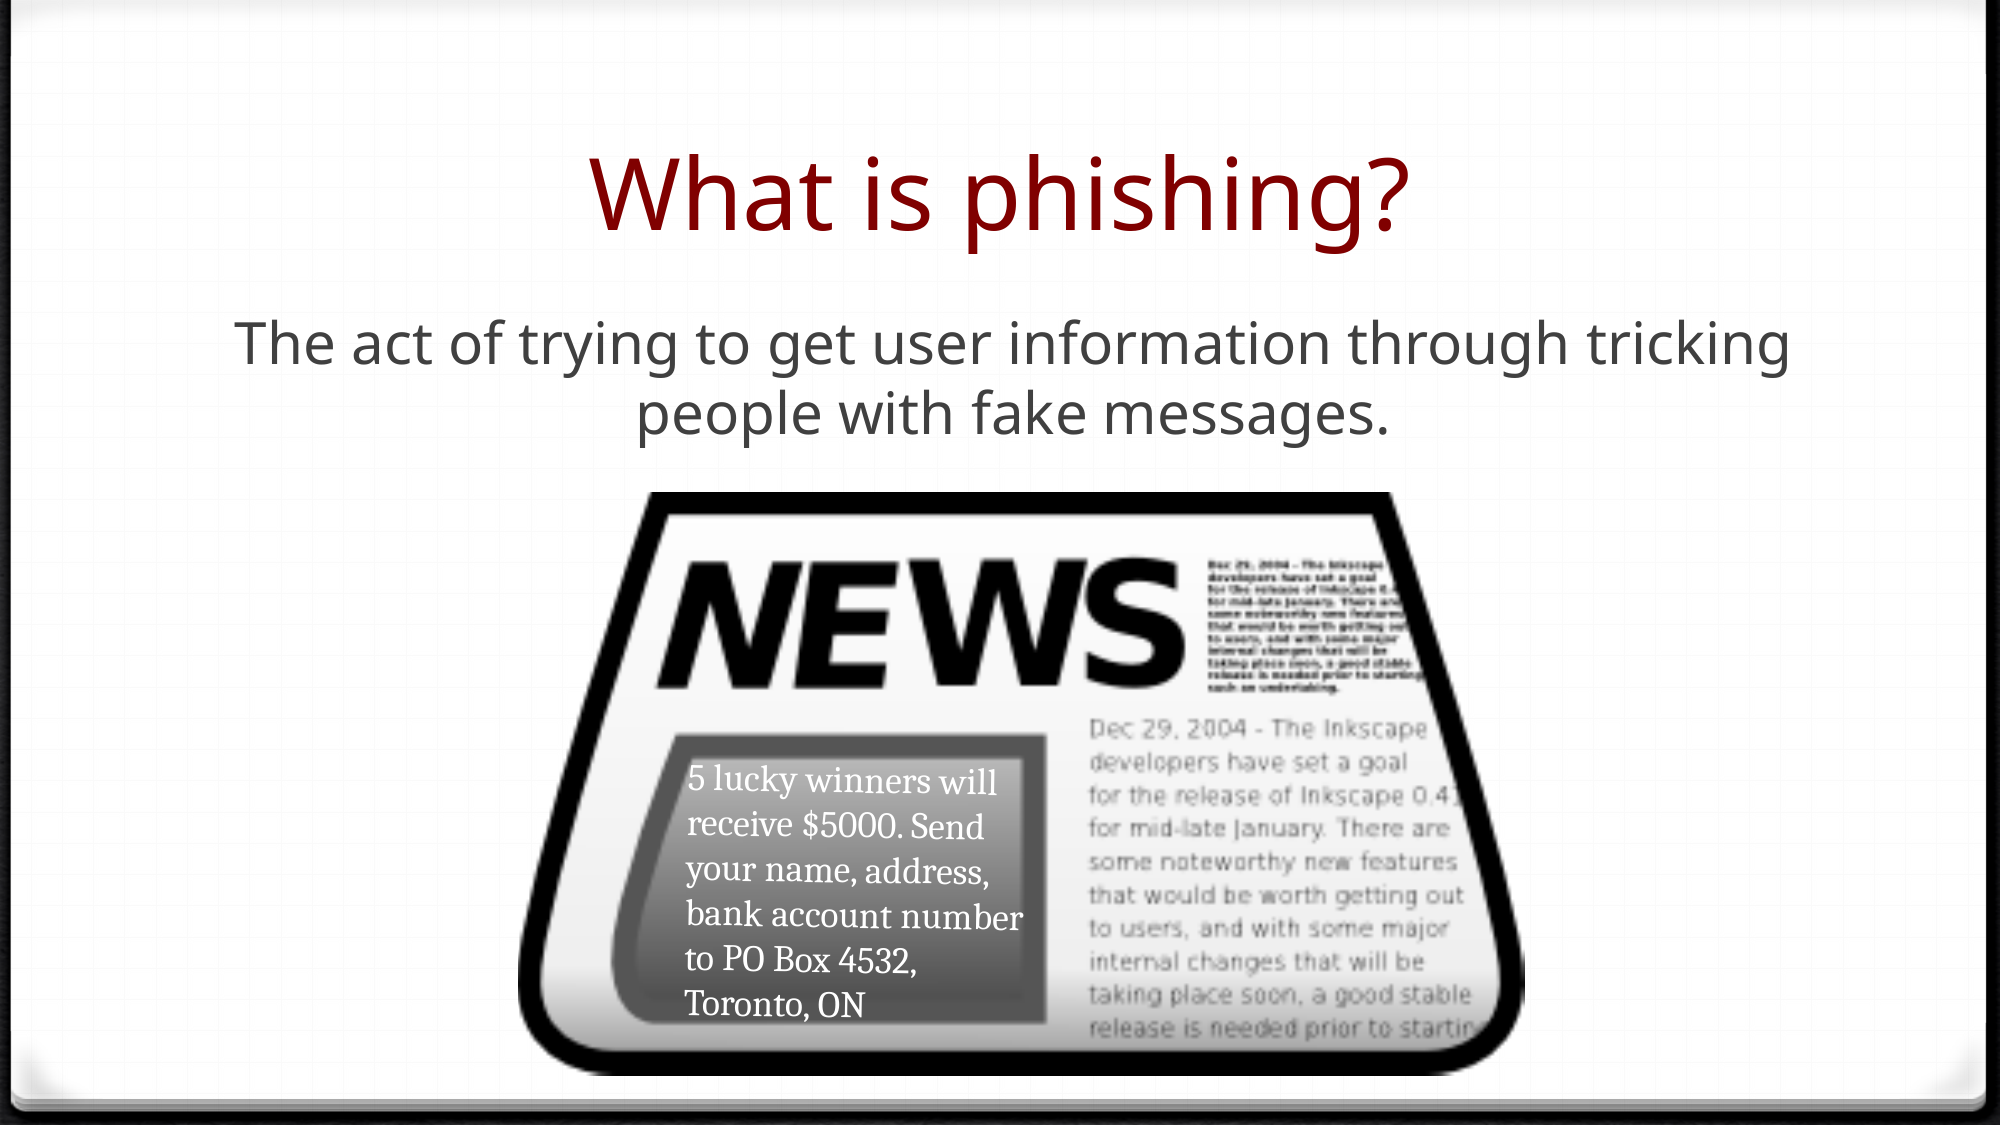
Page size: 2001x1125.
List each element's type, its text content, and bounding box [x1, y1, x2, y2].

title What is phishing? [120, 71, 1880, 309]
picture [0, 0, 2000, 1125]
list The act of trying to get user information through tricking people with fake messages. [120, 217, 1853, 726]
